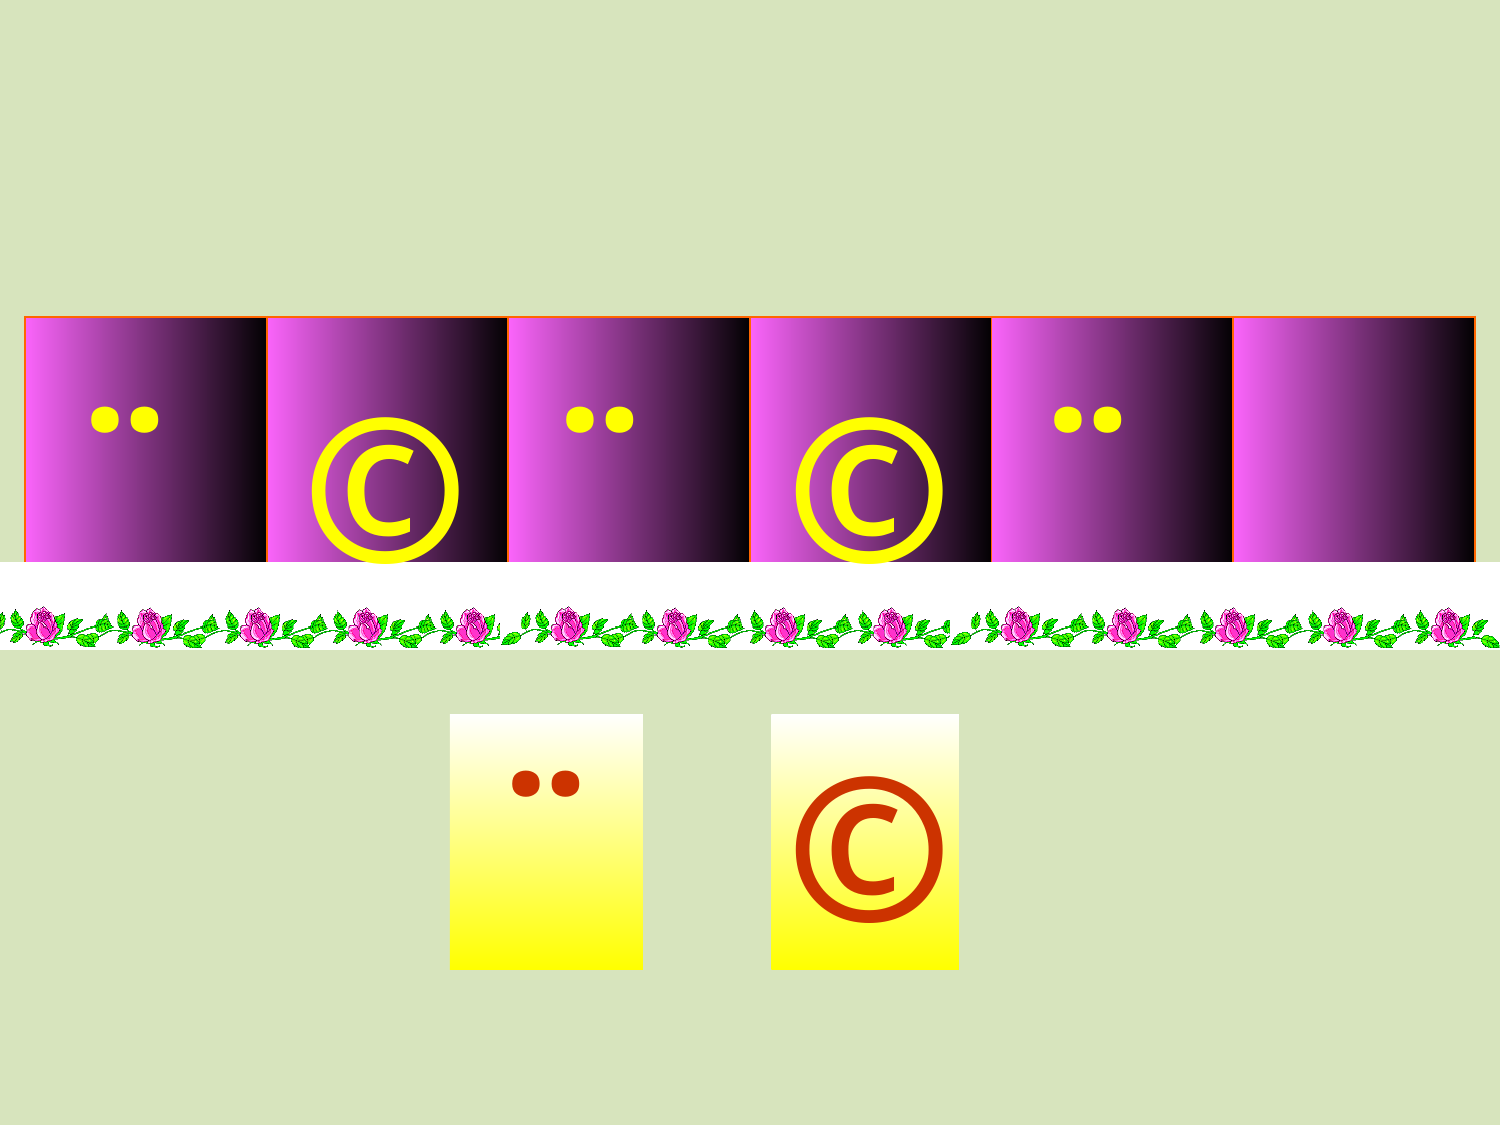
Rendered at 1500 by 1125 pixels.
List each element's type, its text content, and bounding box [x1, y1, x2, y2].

picture [0, 562, 1500, 651]
table_header [509, 318, 749, 560]
table_header [268, 318, 507, 560]
text_box ¨ [449, 714, 643, 970]
table_header [26, 318, 266, 560]
table_header [751, 318, 991, 560]
text_box © [771, 354, 972, 560]
text_box © [287, 354, 488, 560]
text_box © [771, 714, 959, 970]
text_box ¨ [50, 349, 250, 560]
table_header [992, 318, 1232, 560]
text_box ¨ [1012, 349, 1213, 560]
table_header [1234, 318, 1474, 560]
text_box ¨ [525, 349, 725, 560]
